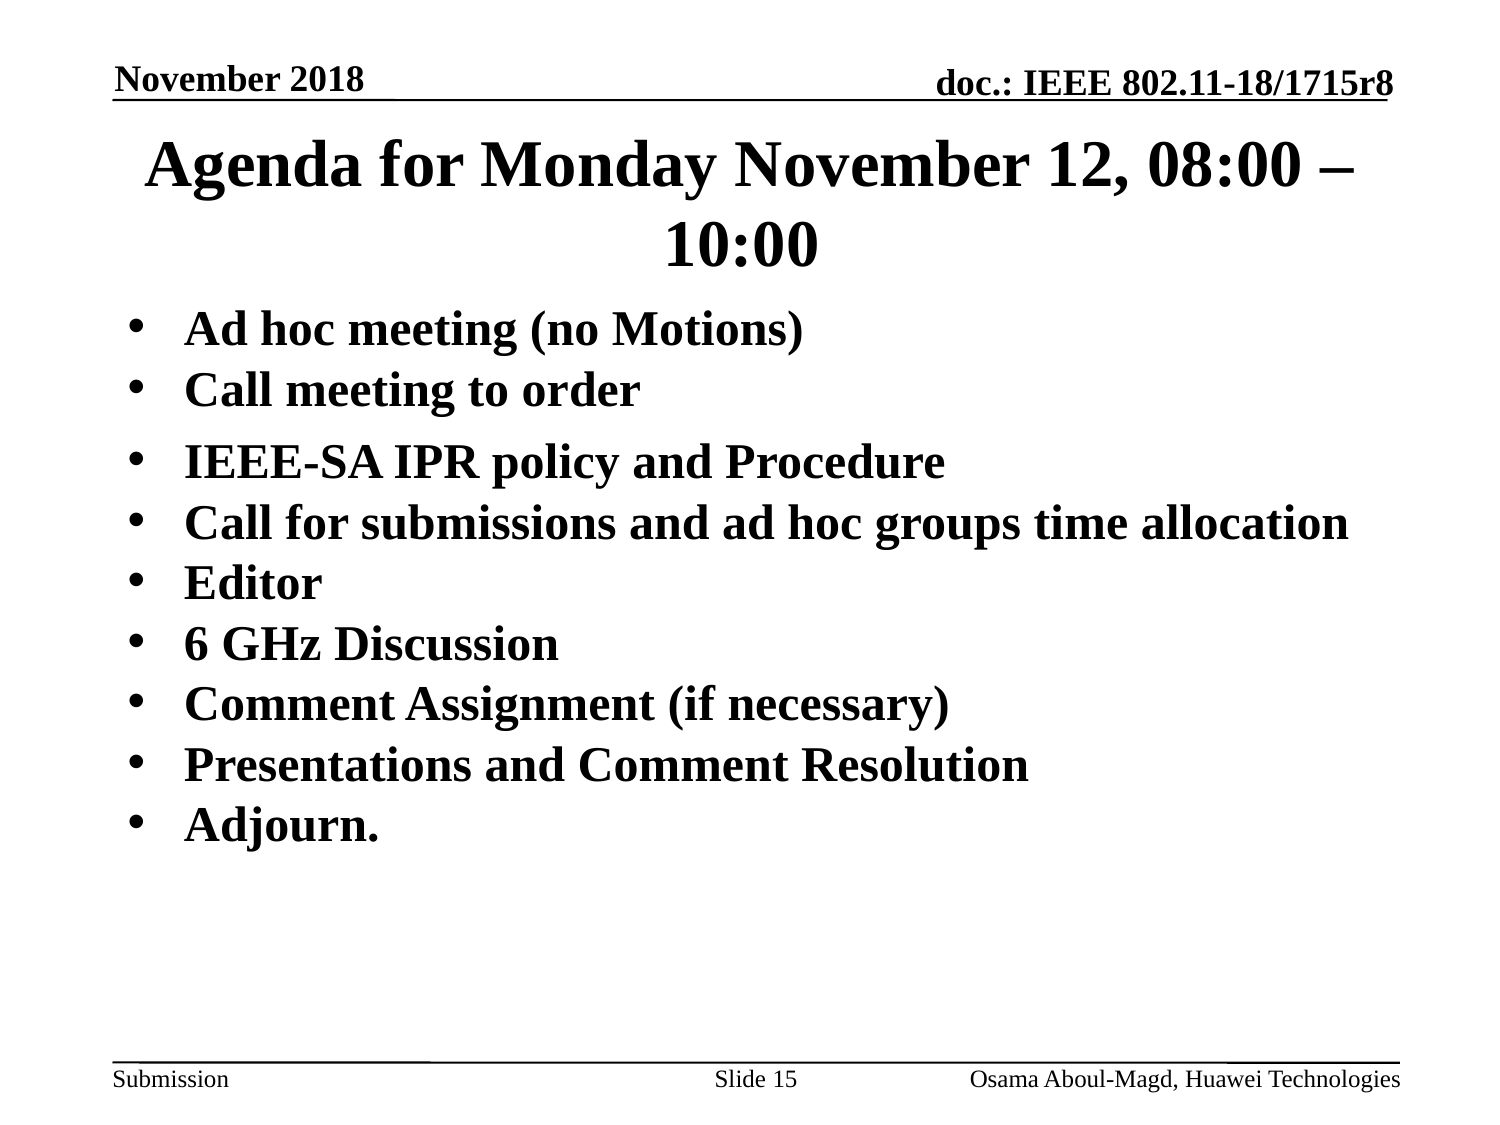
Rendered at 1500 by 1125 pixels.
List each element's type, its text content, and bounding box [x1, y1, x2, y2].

footer Osama Aboul-Magd, Huawei Technologies [878, 1061, 1402, 1093]
title Agenda for Monday November 12, 08:00 – 10:00 [62, 112, 1438, 288]
list Ad hoc meeting (no Motions) Call meeting to order IEEE-SA IPR policy and Procedure Call for submissions and ad hoc groups time allocation Editor 6 GHz Discussion Comment Assignment (if necessary) Presentations and Comment Resolution Adjourn. [112, 299, 1388, 975]
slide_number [114, 54, 423, 100]
slide_number Slide 15 [712, 1061, 800, 1123]
